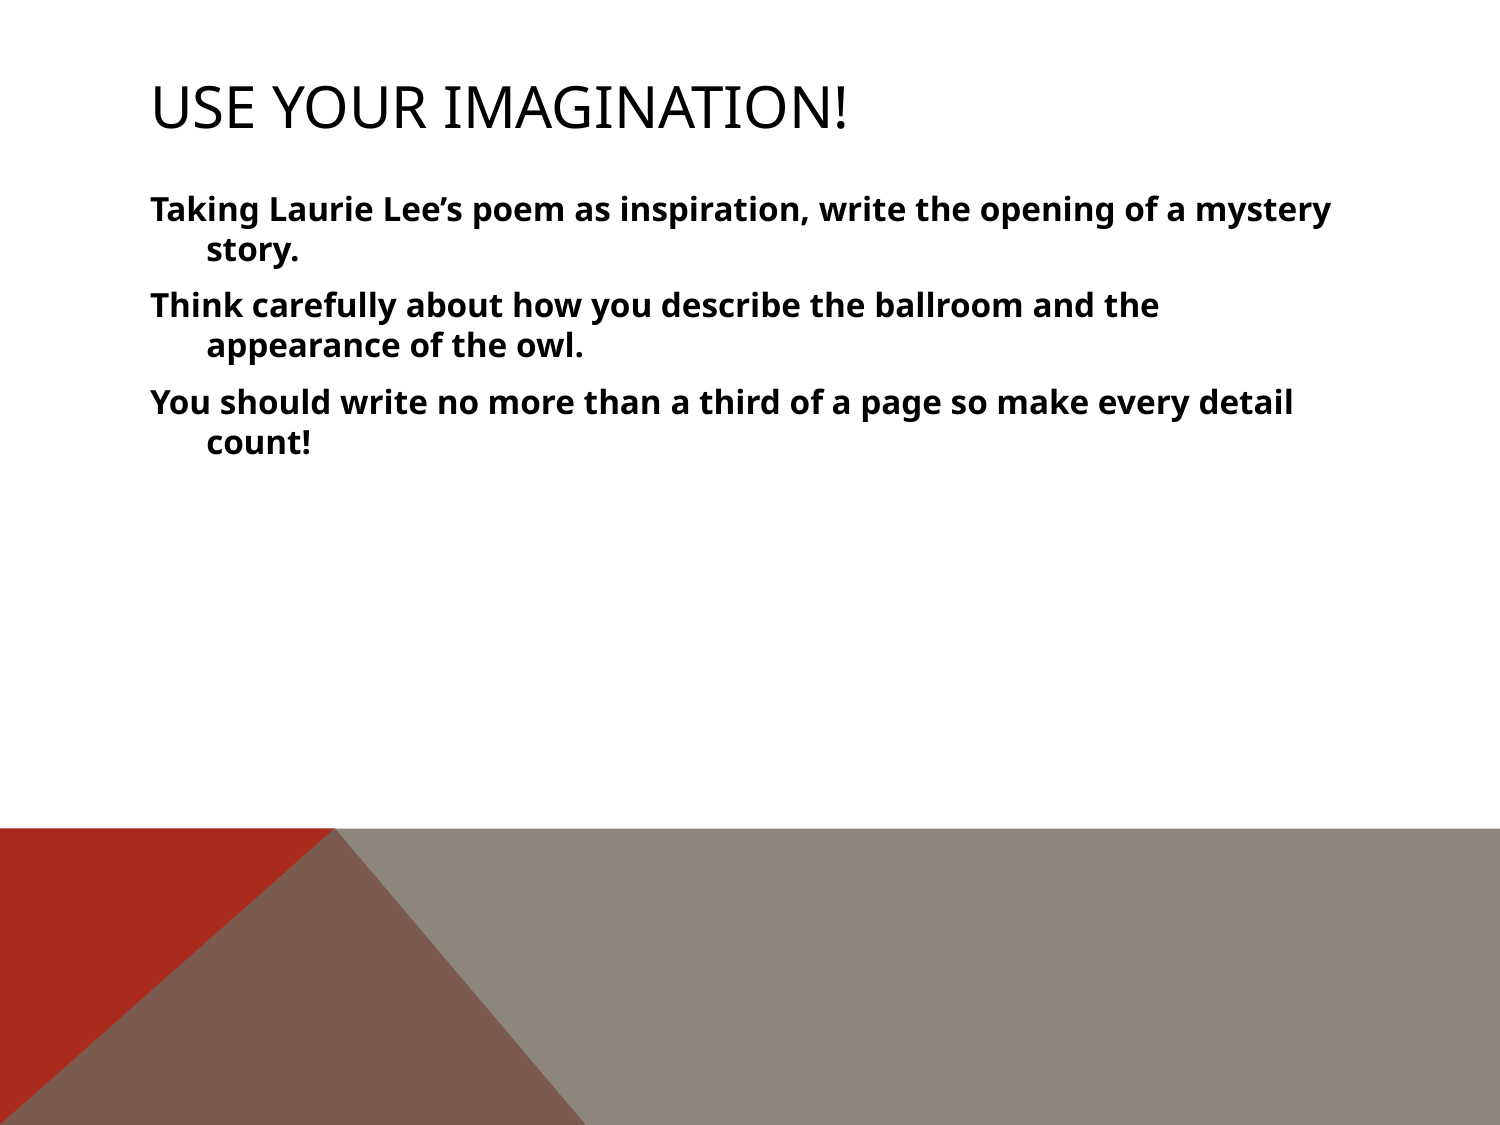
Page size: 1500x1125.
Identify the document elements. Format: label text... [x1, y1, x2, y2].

list Taking Laurie Lee’s poem as inspiration, write the opening of a mystery story. Think carefully about how you describe the ballroom and the appearance of the owl. You should write no more than a third of a page so make every detail count! [135, 180, 1369, 768]
title Use your imagination! [135, 60, 1369, 150]
